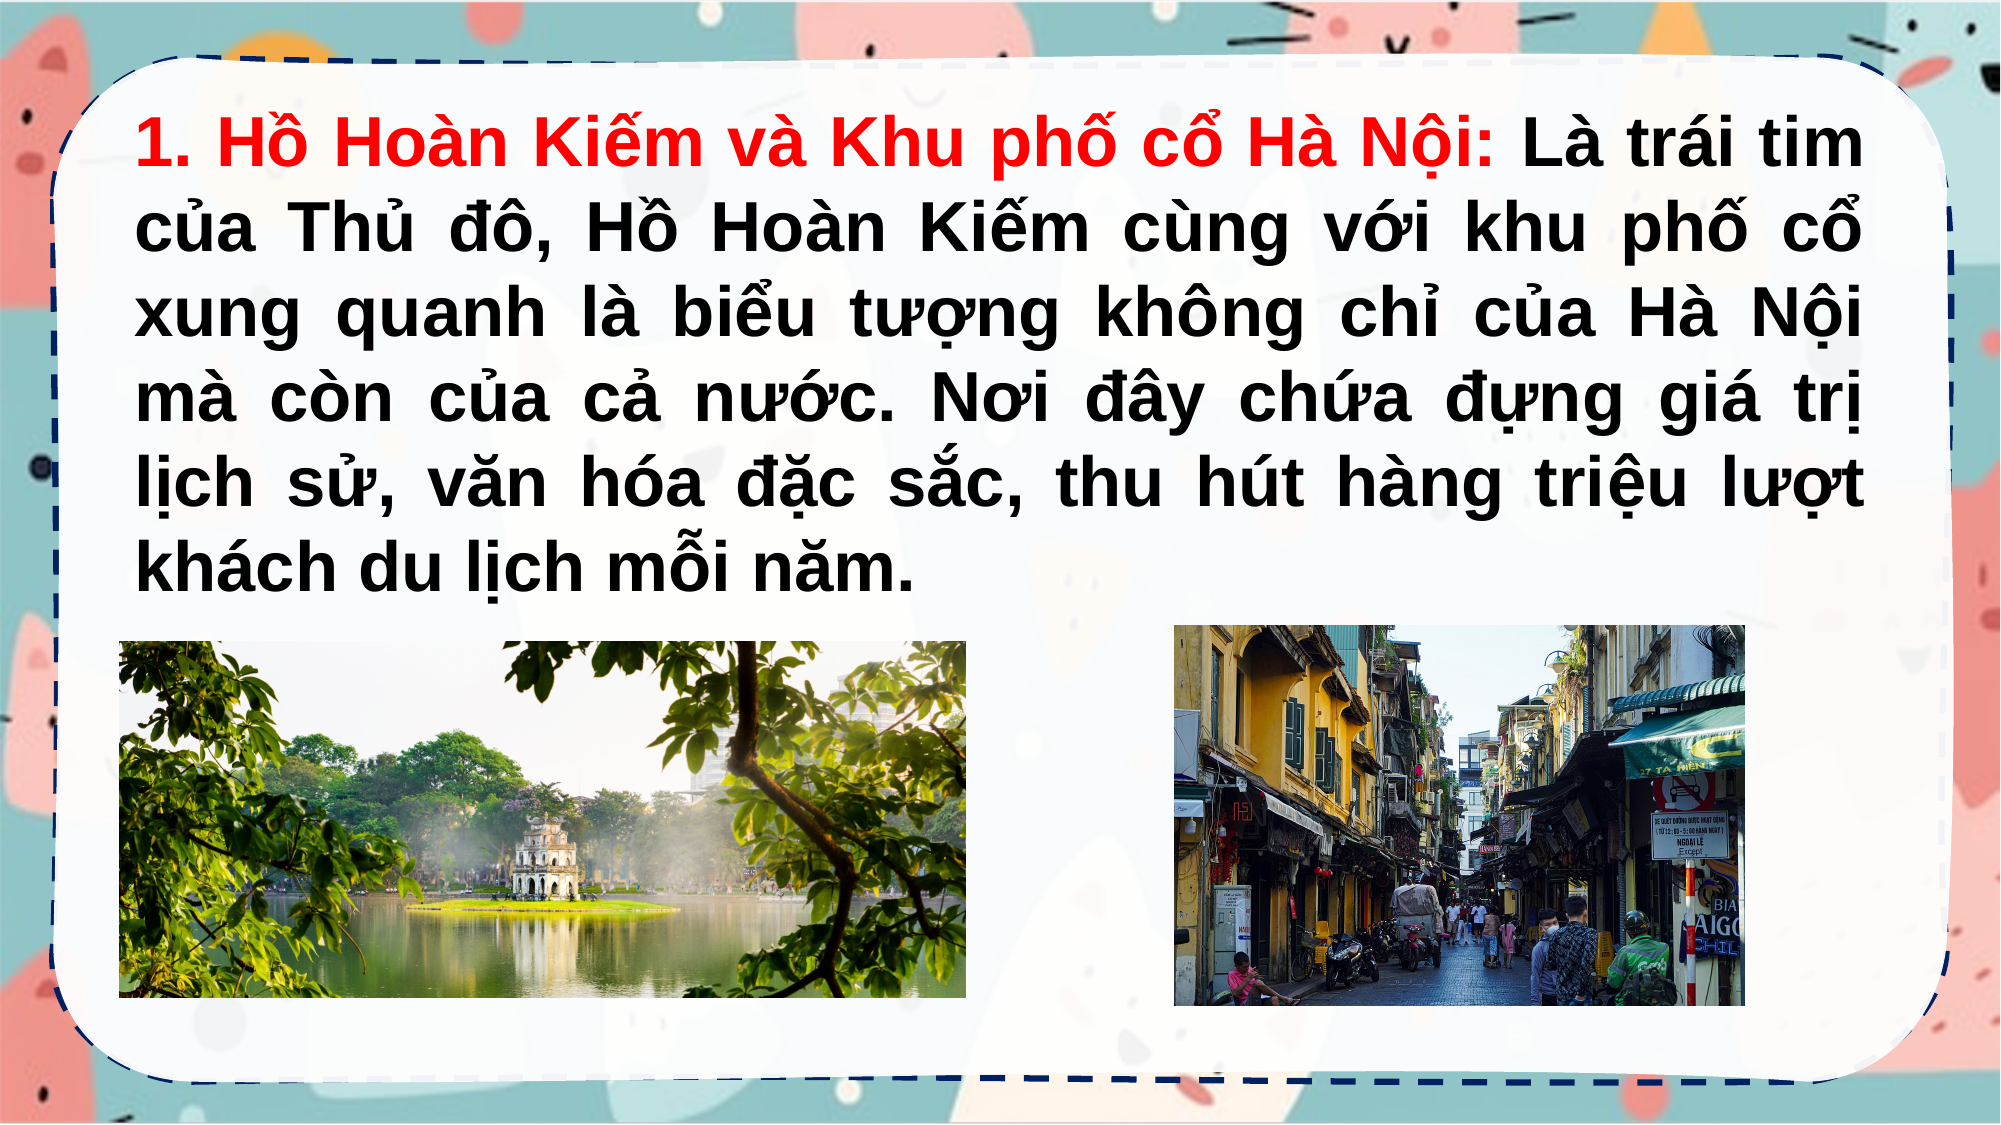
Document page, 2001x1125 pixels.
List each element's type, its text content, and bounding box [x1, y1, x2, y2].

picture [0, 0, 2001, 1125]
text_box [51, 53, 1954, 1084]
text_box 1. Hồ Hoàn Kiếm và Khu phố cổ Hà Nội: Là trái tim của Thủ đô, Hồ Hoàn Kiếm cùng với khu phố cổ xung quanh là biểu tượng không chỉ của Hà Nội mà còn của cả nước. Nơi đây chứa đựng giá trị lịch sử, văn hóa đặc sắc, thu hút hàng triệu lượt khách du lịch mỗi năm. [119, 88, 1881, 613]
